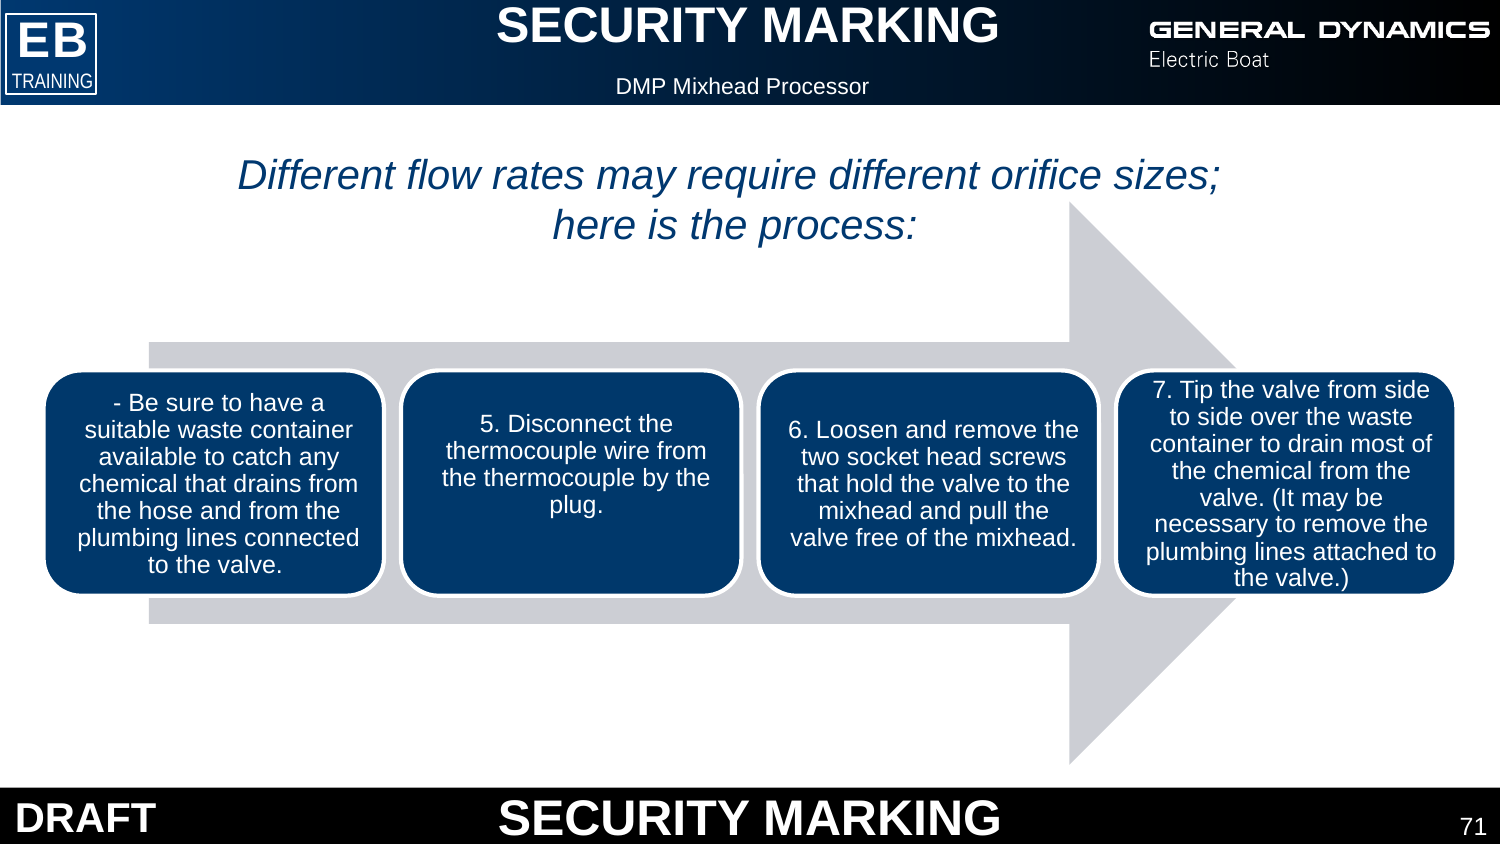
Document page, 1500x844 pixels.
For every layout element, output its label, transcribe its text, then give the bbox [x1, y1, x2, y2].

subtitle Different flow rates may require different orifice sizes; here is the process: [26, 152, 1474, 243]
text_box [42, 201, 1458, 765]
list DMP Mixhead Processor [0, 60, 1500, 100]
slide_number 71 [1412, 805, 1488, 844]
picture [1134, 12, 1500, 60]
